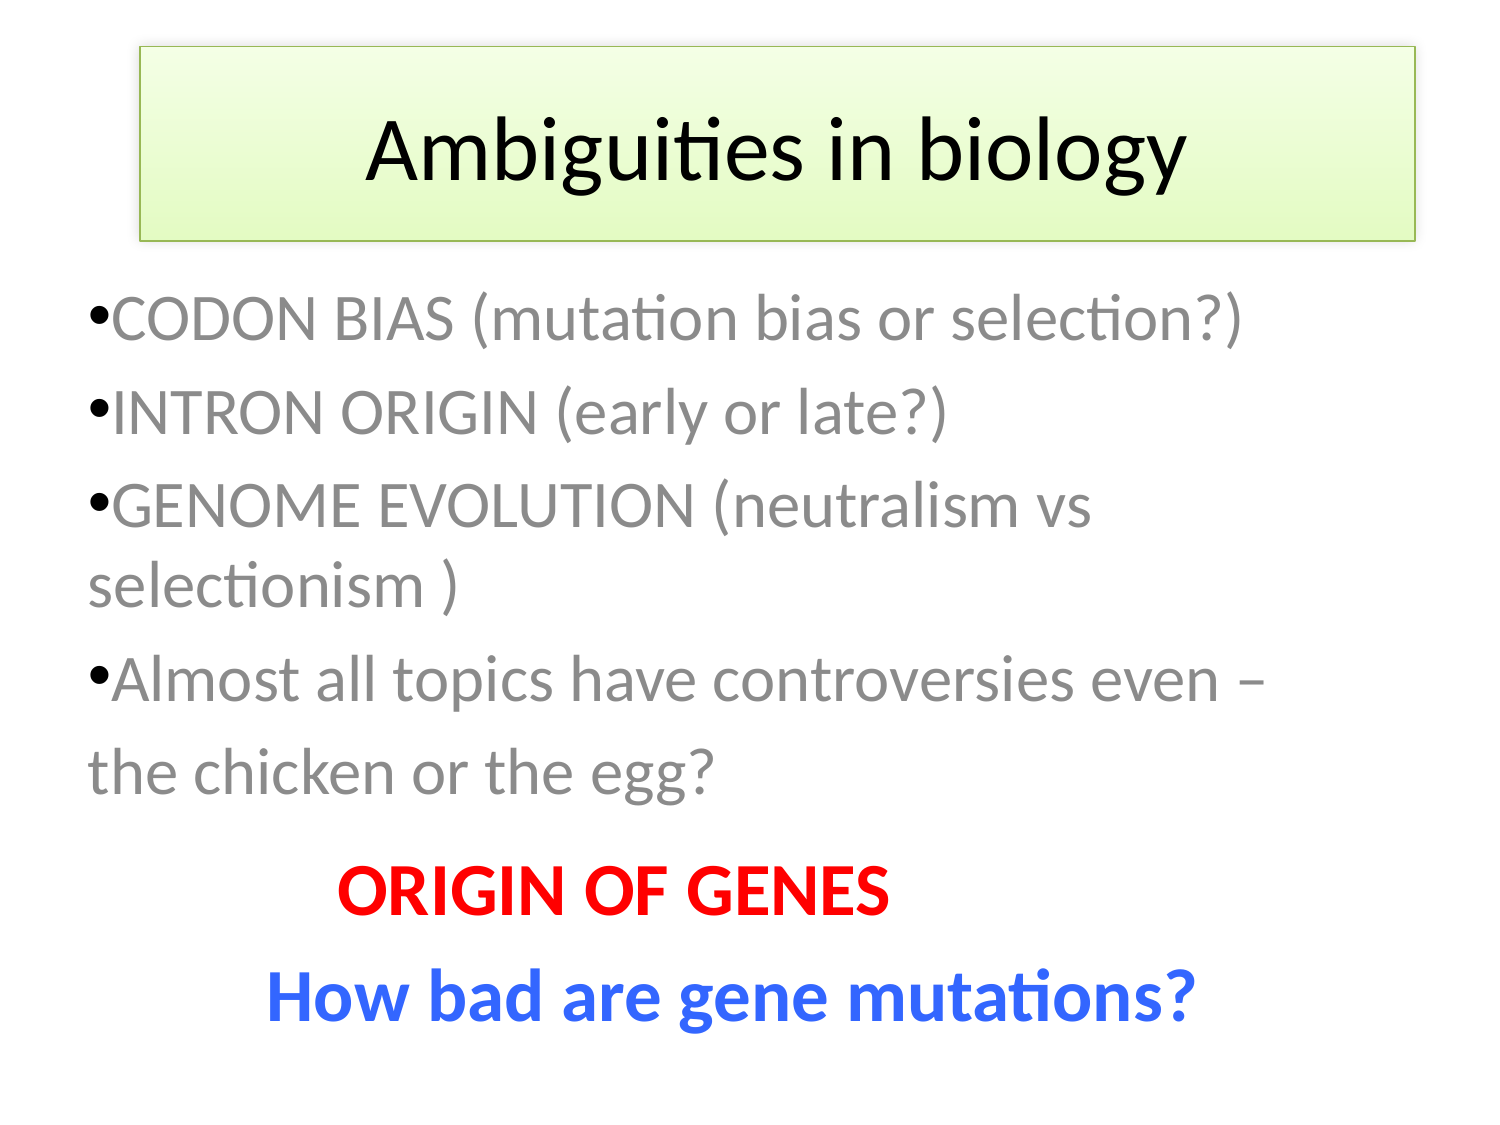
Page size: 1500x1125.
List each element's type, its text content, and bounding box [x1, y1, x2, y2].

text_box ORIGIN OF GENES [322, 833, 941, 938]
text_box How bad are gene mutations? [252, 939, 1248, 1044]
subtitle CODON BIAS (mutation bias or selection?) INTRON ORIGIN (early or late?) GENOME EVOLUTION (neutralism vs selectionism ) Almost all topics have controversies even – the chicken or the egg? [72, 266, 1415, 834]
title Ambiguities in biology [139, 46, 1416, 242]
